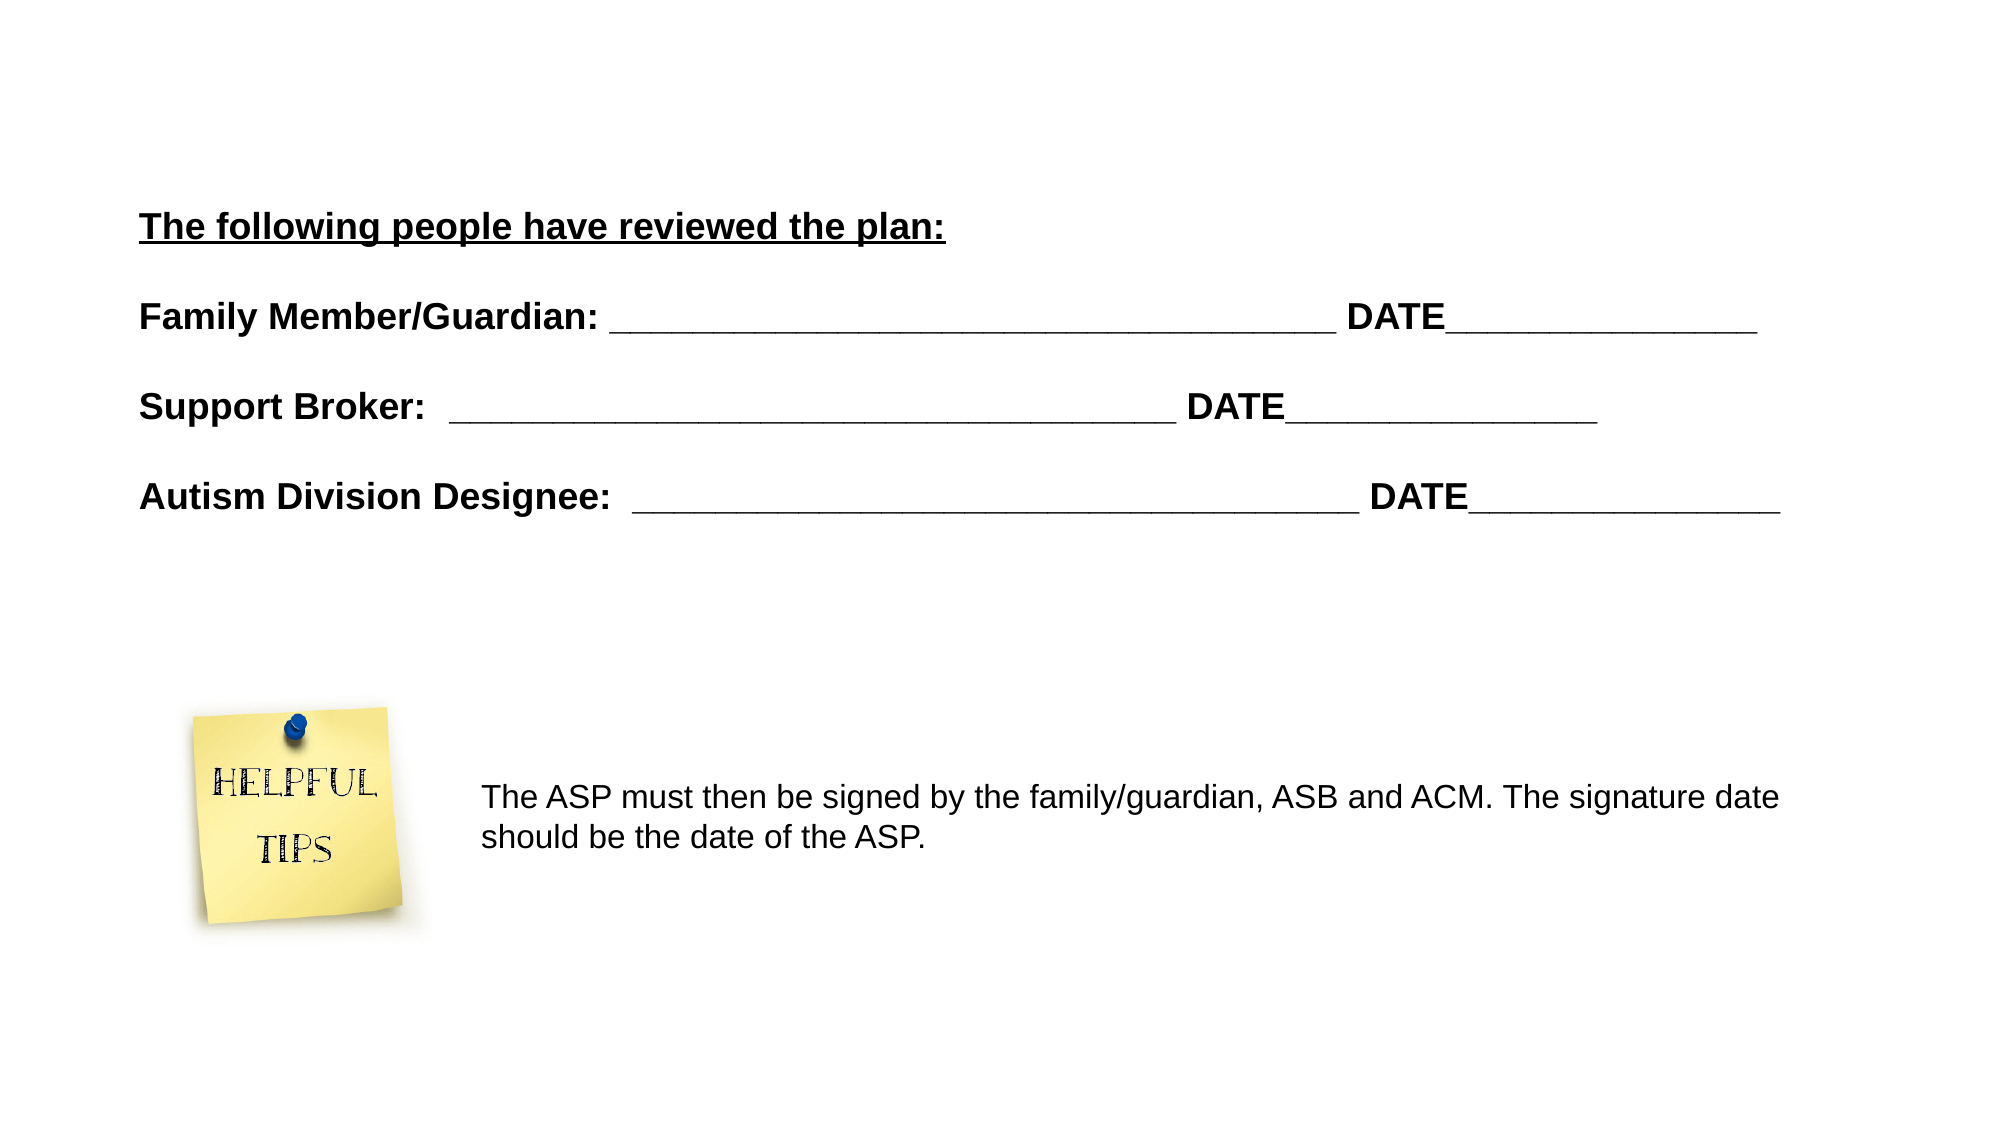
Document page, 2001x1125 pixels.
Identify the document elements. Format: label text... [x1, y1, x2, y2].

text_box The following people have reviewed the plan: Family Member/Guardian: ___________________________________ DATE_______________ Support Broker: ___________________________________ DATE_______________ Autism Division Designee: ___________________________________ DATE_______________ [124, 194, 1908, 525]
picture [160, 680, 432, 952]
text_box The ASP must then be signed by the family/guardian, ASB and ACM. The signature date should be the date of the ASP. [466, 767, 1840, 863]
